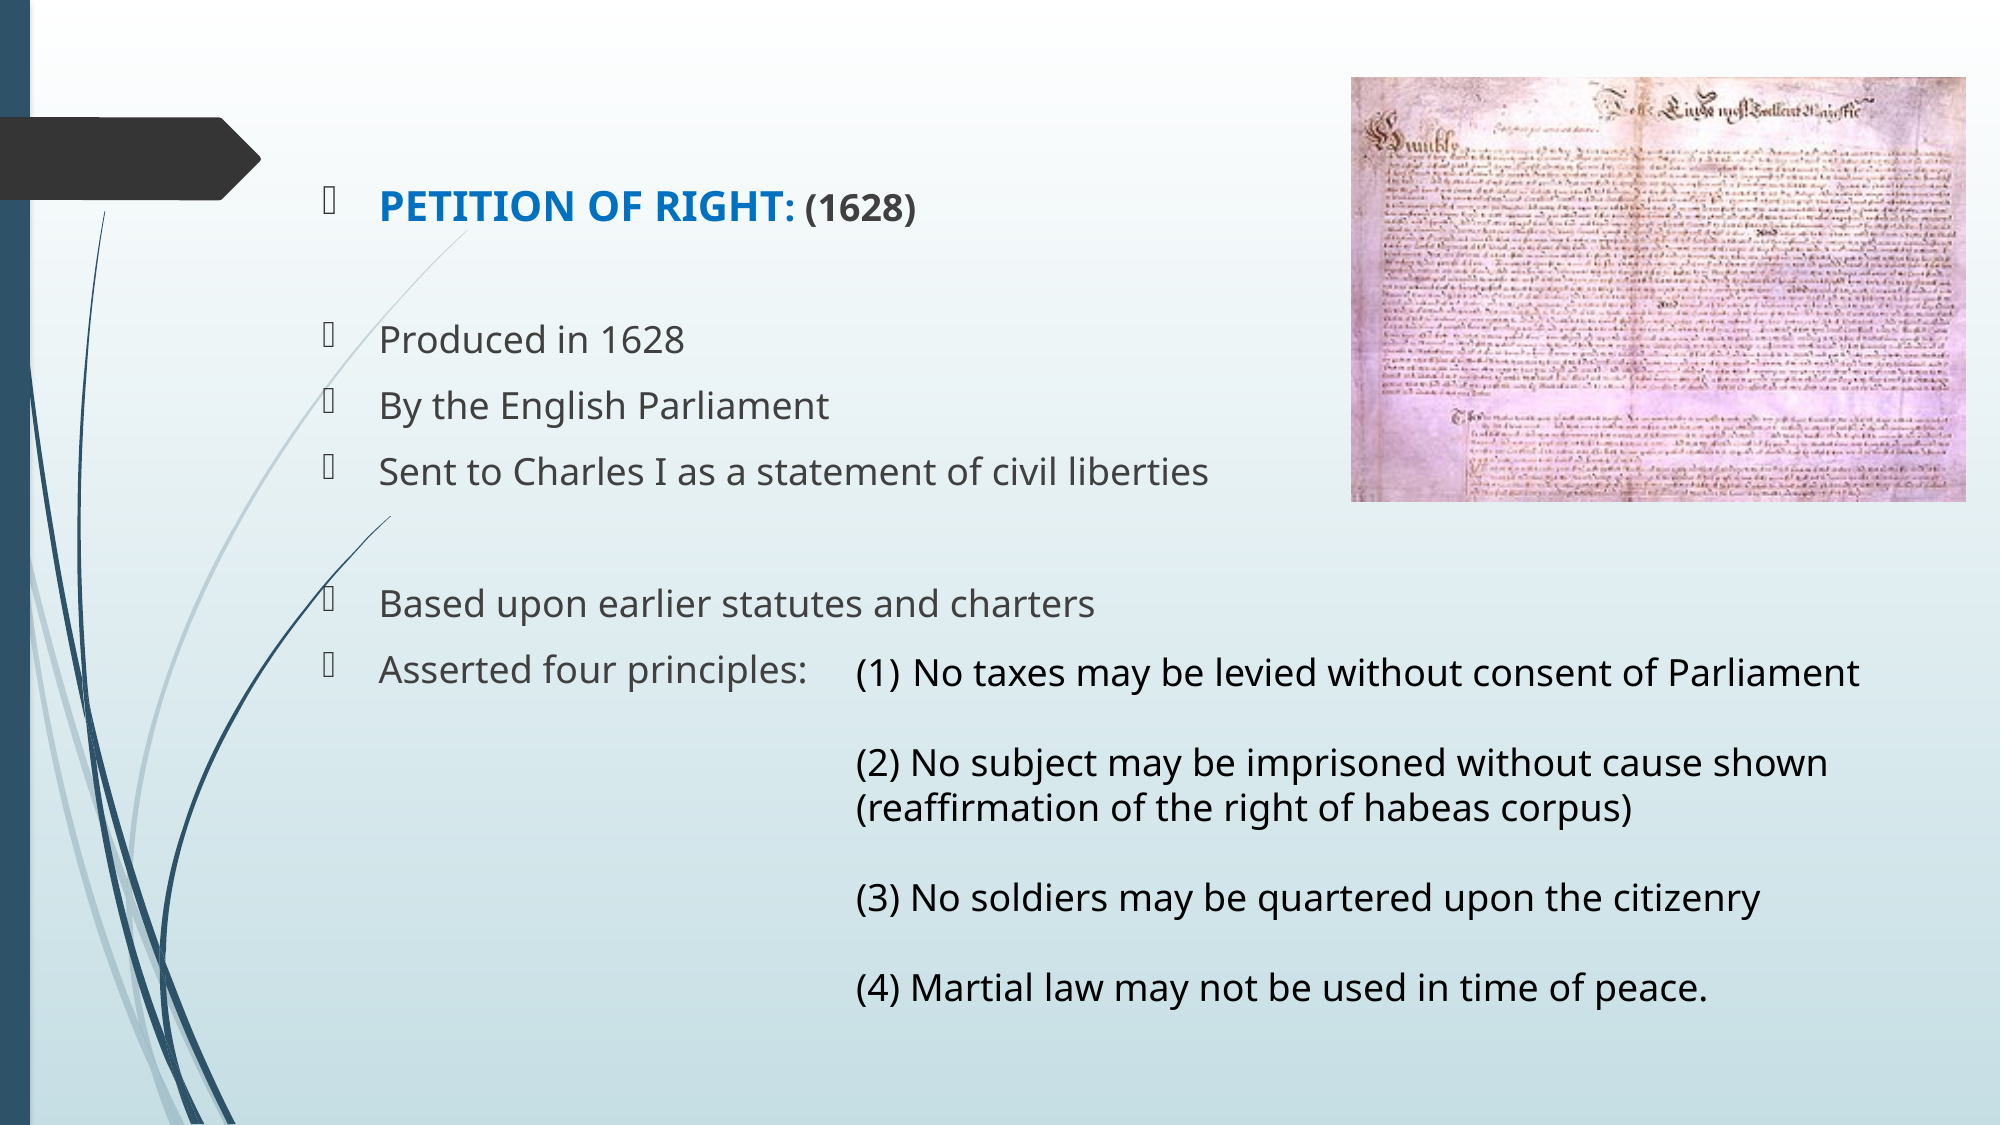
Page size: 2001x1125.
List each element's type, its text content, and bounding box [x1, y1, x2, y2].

picture [1350, 77, 1966, 503]
list PETITION OF RIGHT: (1628) Produced in 1628 By the English Parliament Sent to Charles I as a statement of civil liberties Based upon earlier statutes and charters Asserted four principles: [307, 172, 1770, 953]
text_box No taxes may be levied without consent of Parliament (2) No subject may be imprisoned without cause shown (reaffirmation of the right of habeas corpus) (3) No soldiers may be quartered upon the citizenry (4) Martial law may not be used in time of peace. [841, 641, 1903, 1017]
